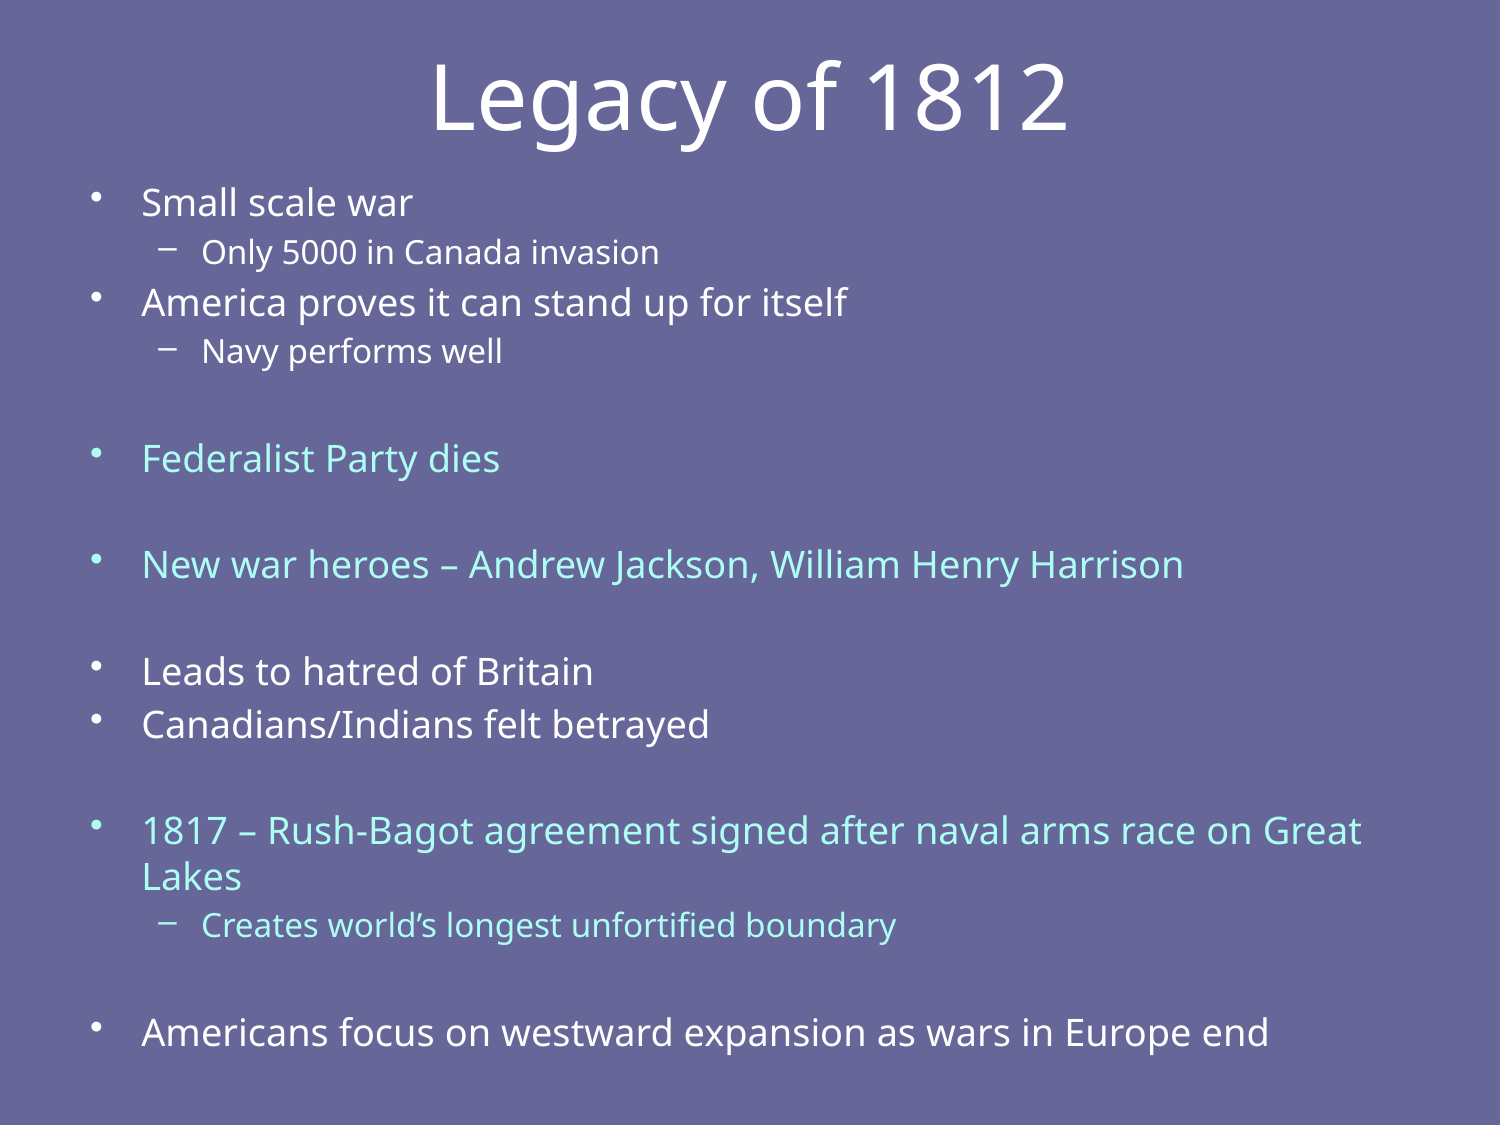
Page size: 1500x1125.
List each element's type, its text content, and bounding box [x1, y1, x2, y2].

title Legacy of 1812 [75, 0, 1425, 171]
list Small scale war Only 5000 in Canada invasion America proves it can stand up for itself Navy performs well Federalist Party dies New war heroes – Andrew Jackson, William Henry Harrison Leads to hatred of Britain Canadians/Indians felt betrayed 1817 – Rush-Bagot agreement signed after naval arms race on Great Lakes Creates world’s longest unfortified boundary Americans focus on westward expansion as wars in Europe end [75, 171, 1425, 1064]
